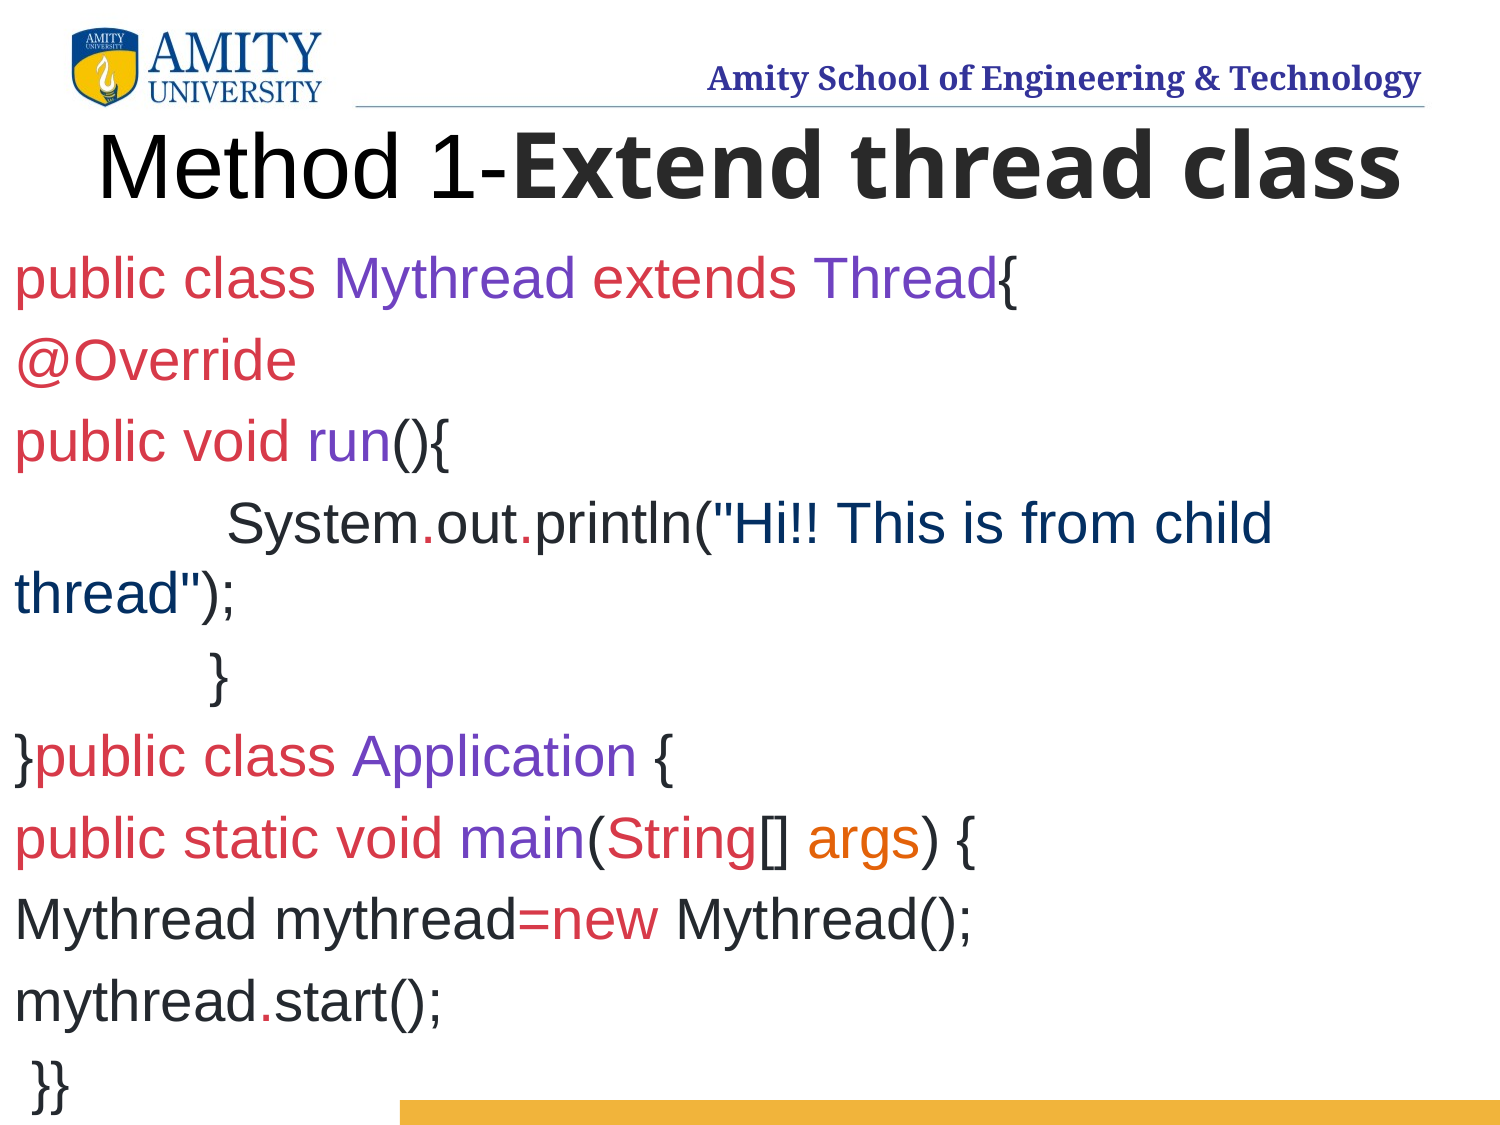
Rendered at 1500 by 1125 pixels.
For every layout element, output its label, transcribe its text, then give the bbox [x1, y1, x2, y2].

list public class Mythread extends Thread{ @Override public void run(){ System.out.println("Hi!! This is from child thread"); } }public class Application { public static void main(String[] args) { Mythread mythread=new Mythread(); mythread.start(); }} [0, 232, 1475, 1125]
title Method 1-Extend thread class [75, 99, 1425, 232]
picture [0, 0, 1499, 137]
